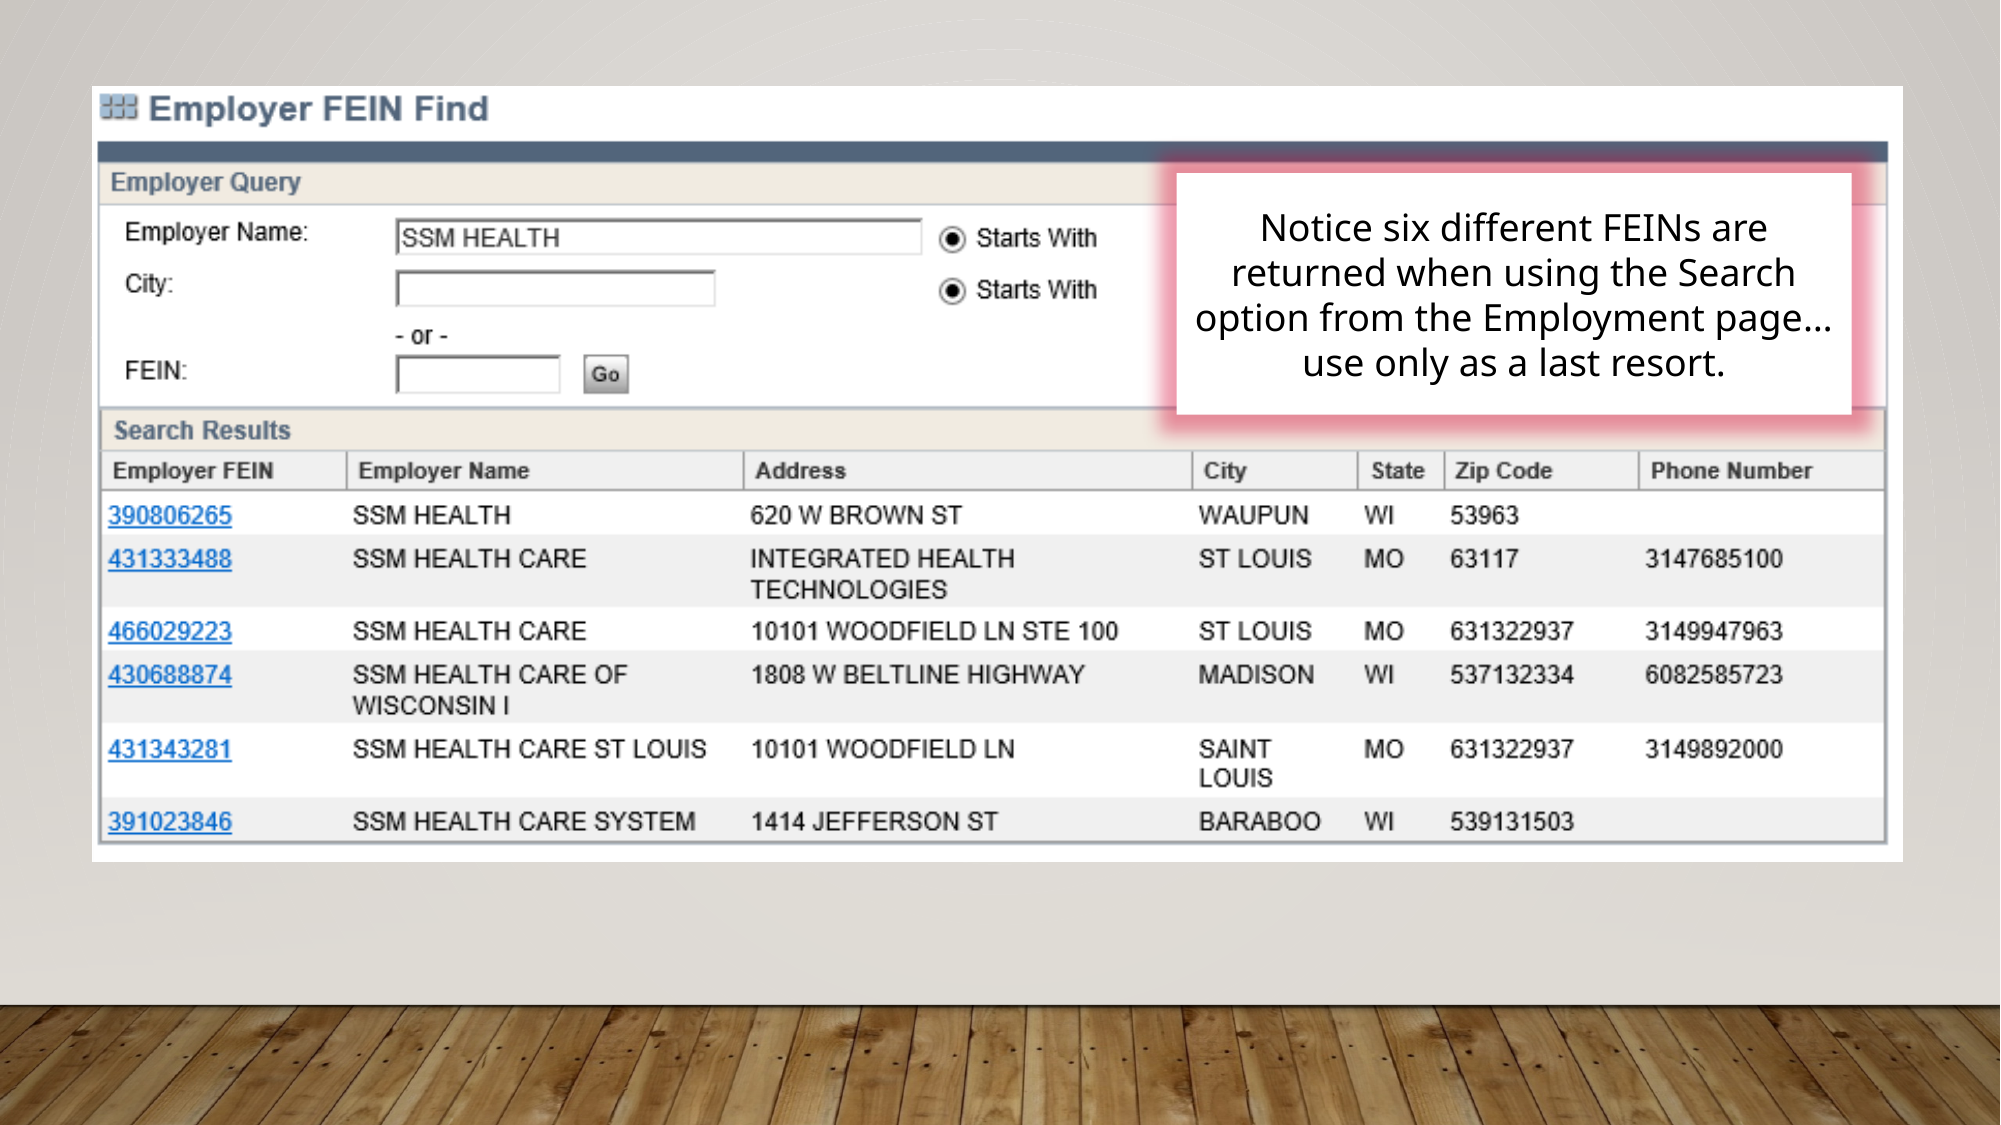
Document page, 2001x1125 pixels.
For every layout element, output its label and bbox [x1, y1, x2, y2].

picture [0, 1005, 2000, 1125]
picture [92, 86, 1903, 862]
